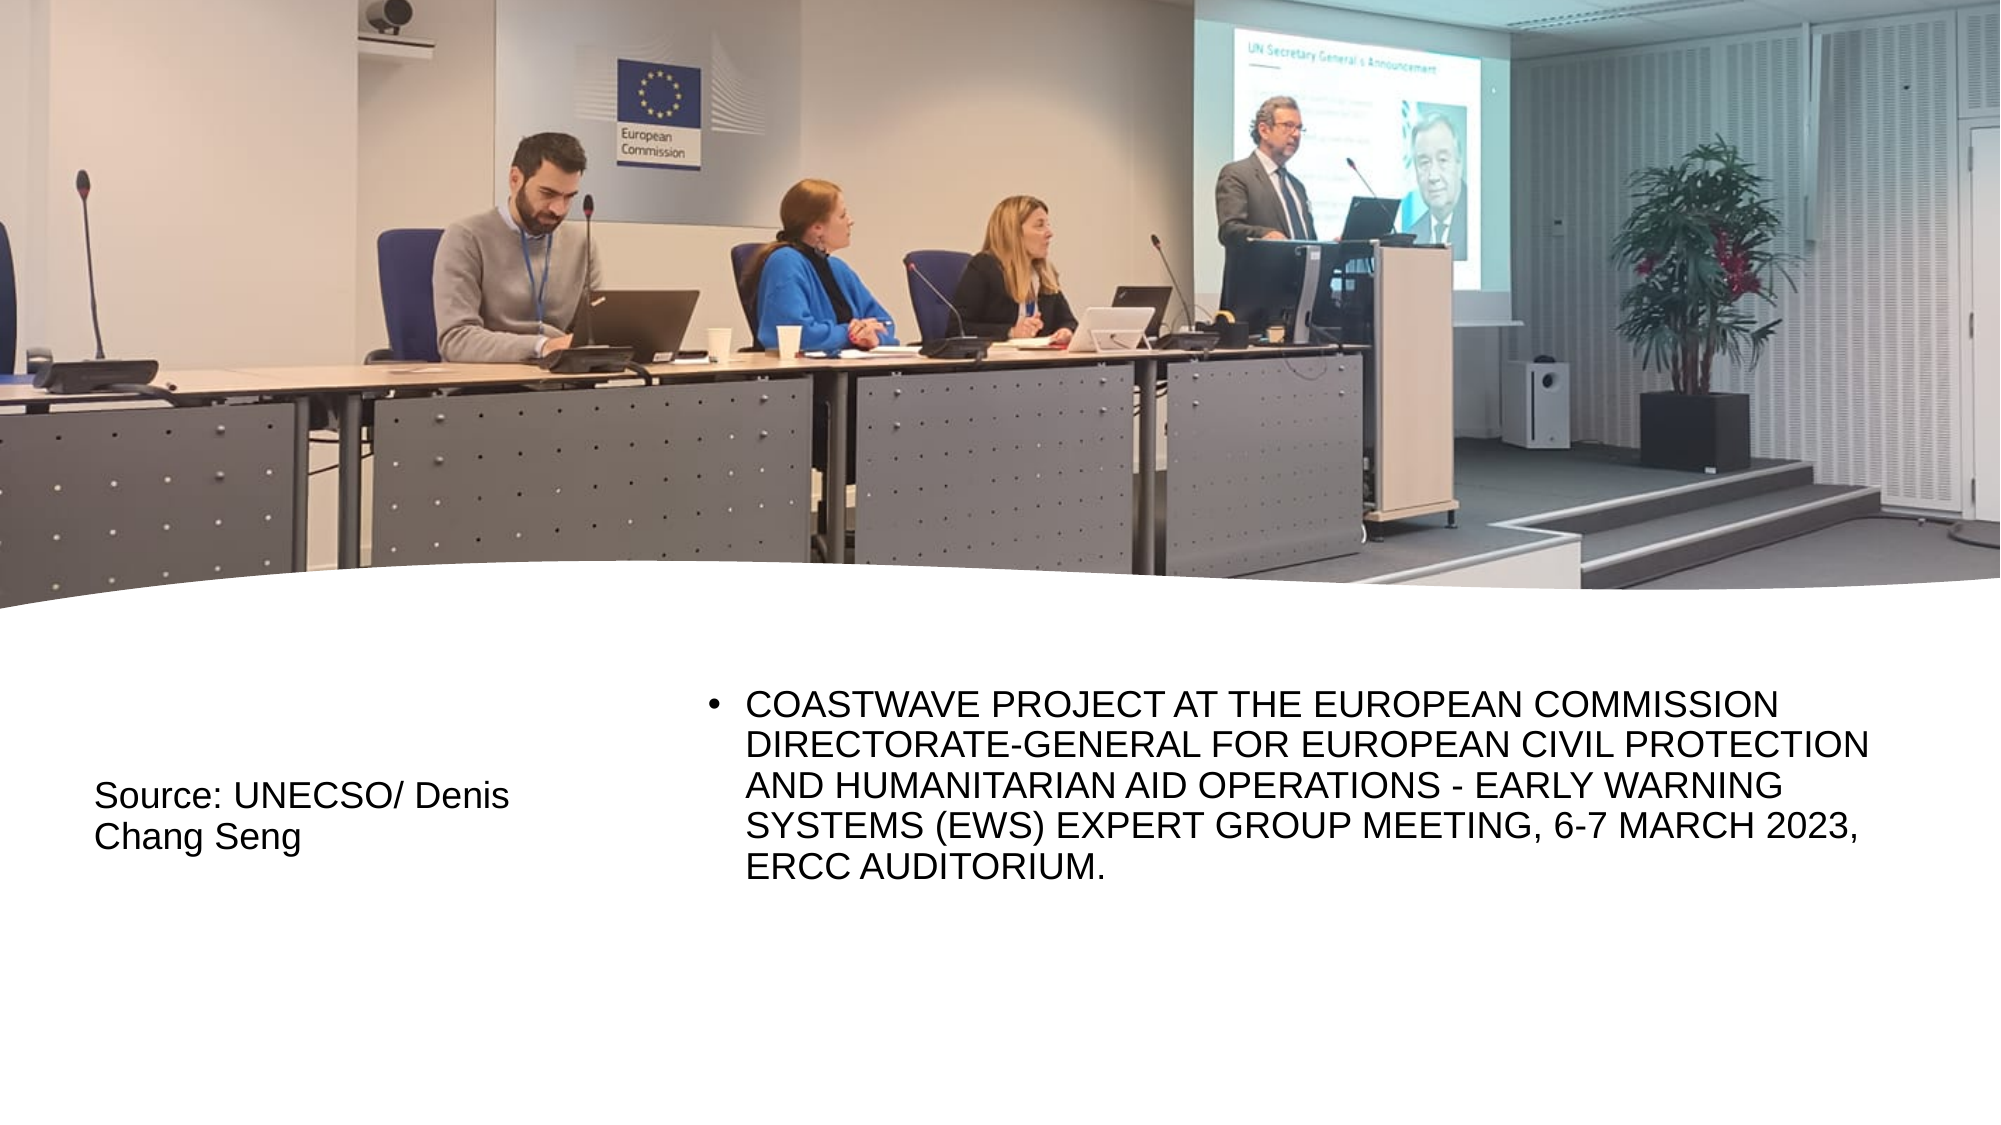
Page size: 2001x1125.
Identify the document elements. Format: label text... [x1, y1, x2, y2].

picture [0, 0, 2000, 609]
title Source: UNECSO/ Denis Chang Seng [78, 615, 619, 1018]
list COASTWAVE PROJECT AT THE EUROPEAN COMMISSION DIRECTORATE-GENERAL FOR EUROPEAN CIVIL PROTECTION AND HUMANITARIAN AID OPERATIONS - EARLY WARNING SYSTEMS (EWS) EXPERT GROUP MEETING, 6-7 MARCH 2023, ERCC AUDITORIUM. [692, 615, 1921, 1018]
